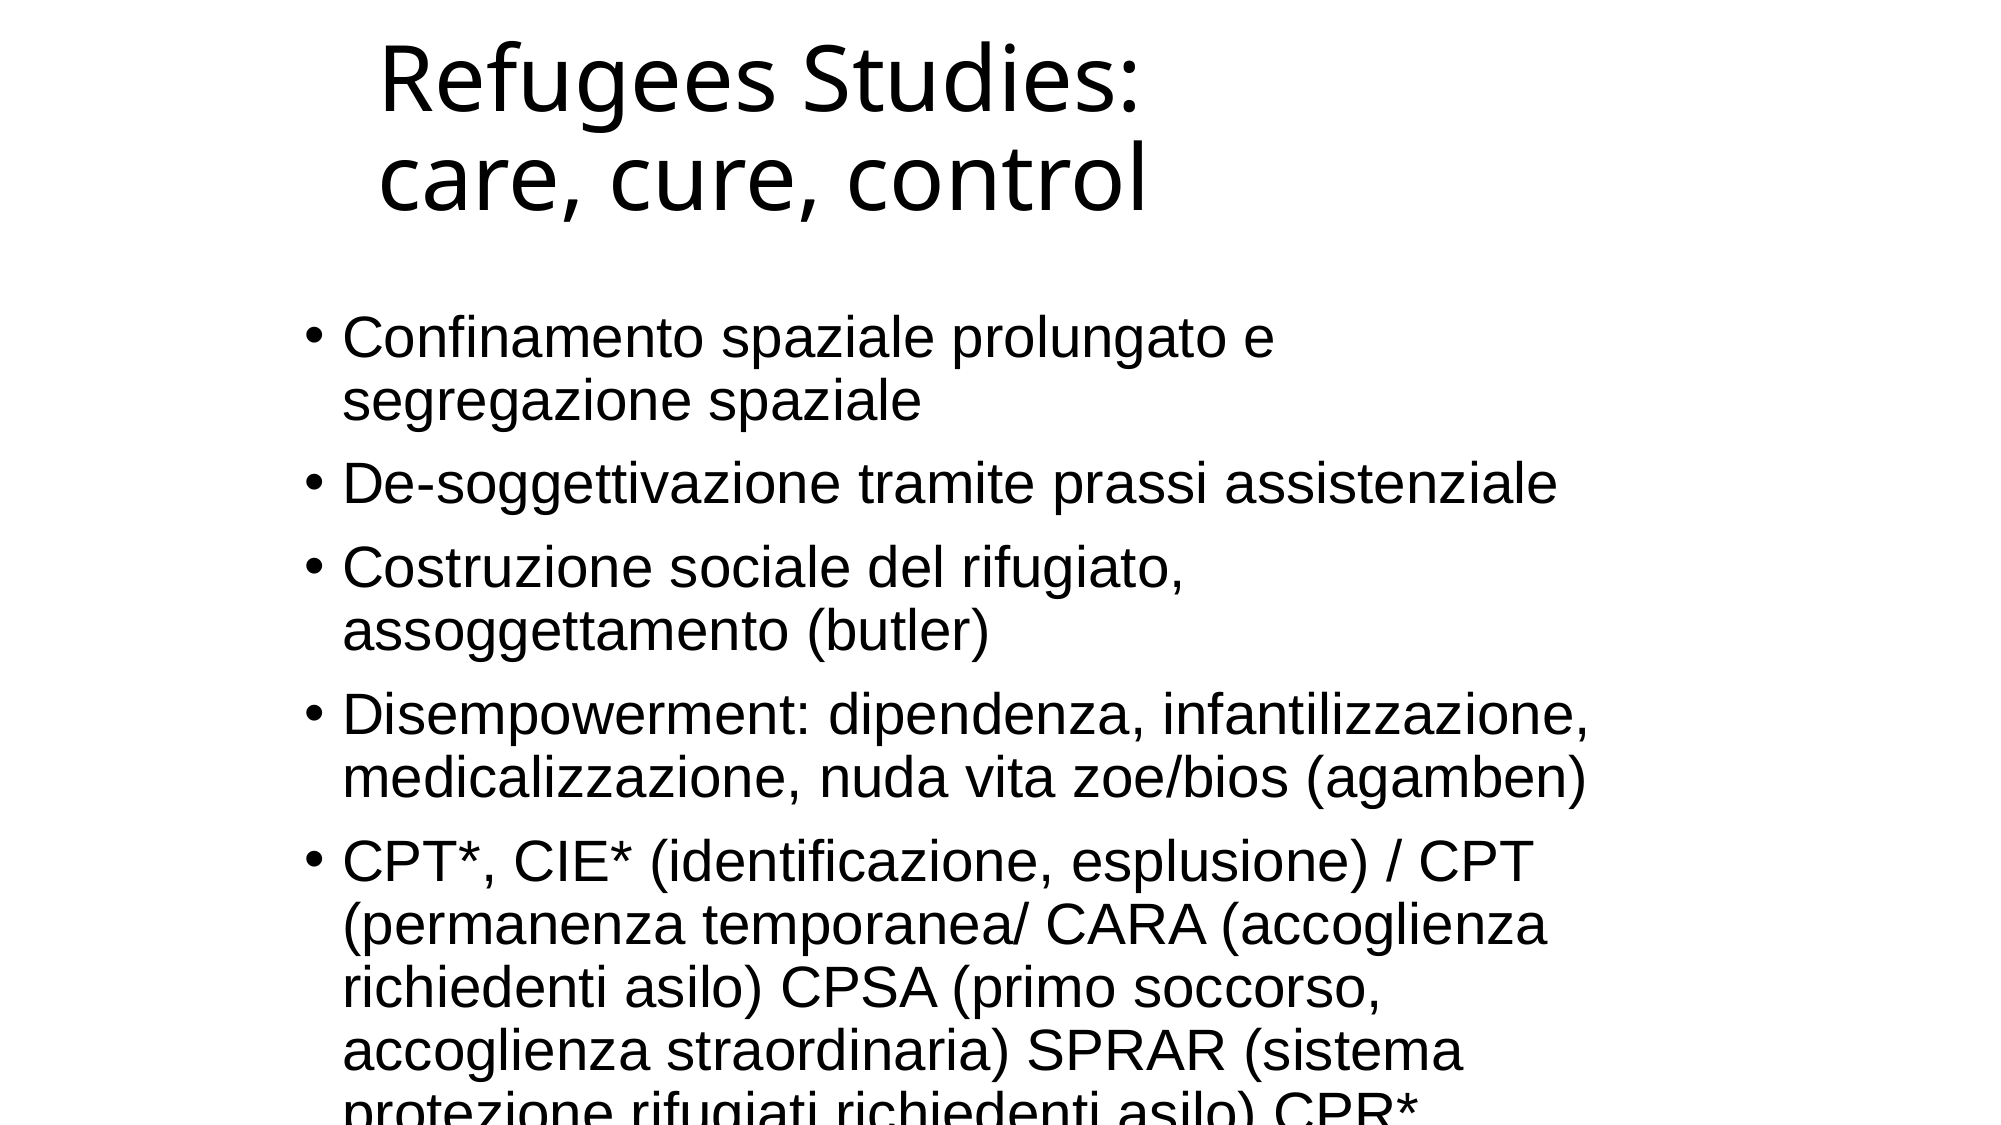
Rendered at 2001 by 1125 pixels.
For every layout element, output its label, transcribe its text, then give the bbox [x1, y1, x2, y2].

list Confinamento spaziale prolungato e segregazione spaziale De-soggettivazione tramite prassi assistenziale Costruzione sociale del rifugiato, assoggettamento (butler) Disempowerment: dipendenza, infantilizzazione, medicalizzazione, nuda vita zoe/bios (agamben) CPT*, CIE* (identificazione, esplusione) / CPT (permanenza temporanea/ CARA (accoglienza richiedenti asilo) CPSA (primo soccorso, accoglienza straordinaria) SPRAR (sistema protezione rifugiati richiedenti asilo) CPR* (permanenza e rimpatrio) Campo come dispositivo di potere [289, 299, 1638, 1069]
title Refugees Studies: care, cure, control [362, 0, 1638, 263]
